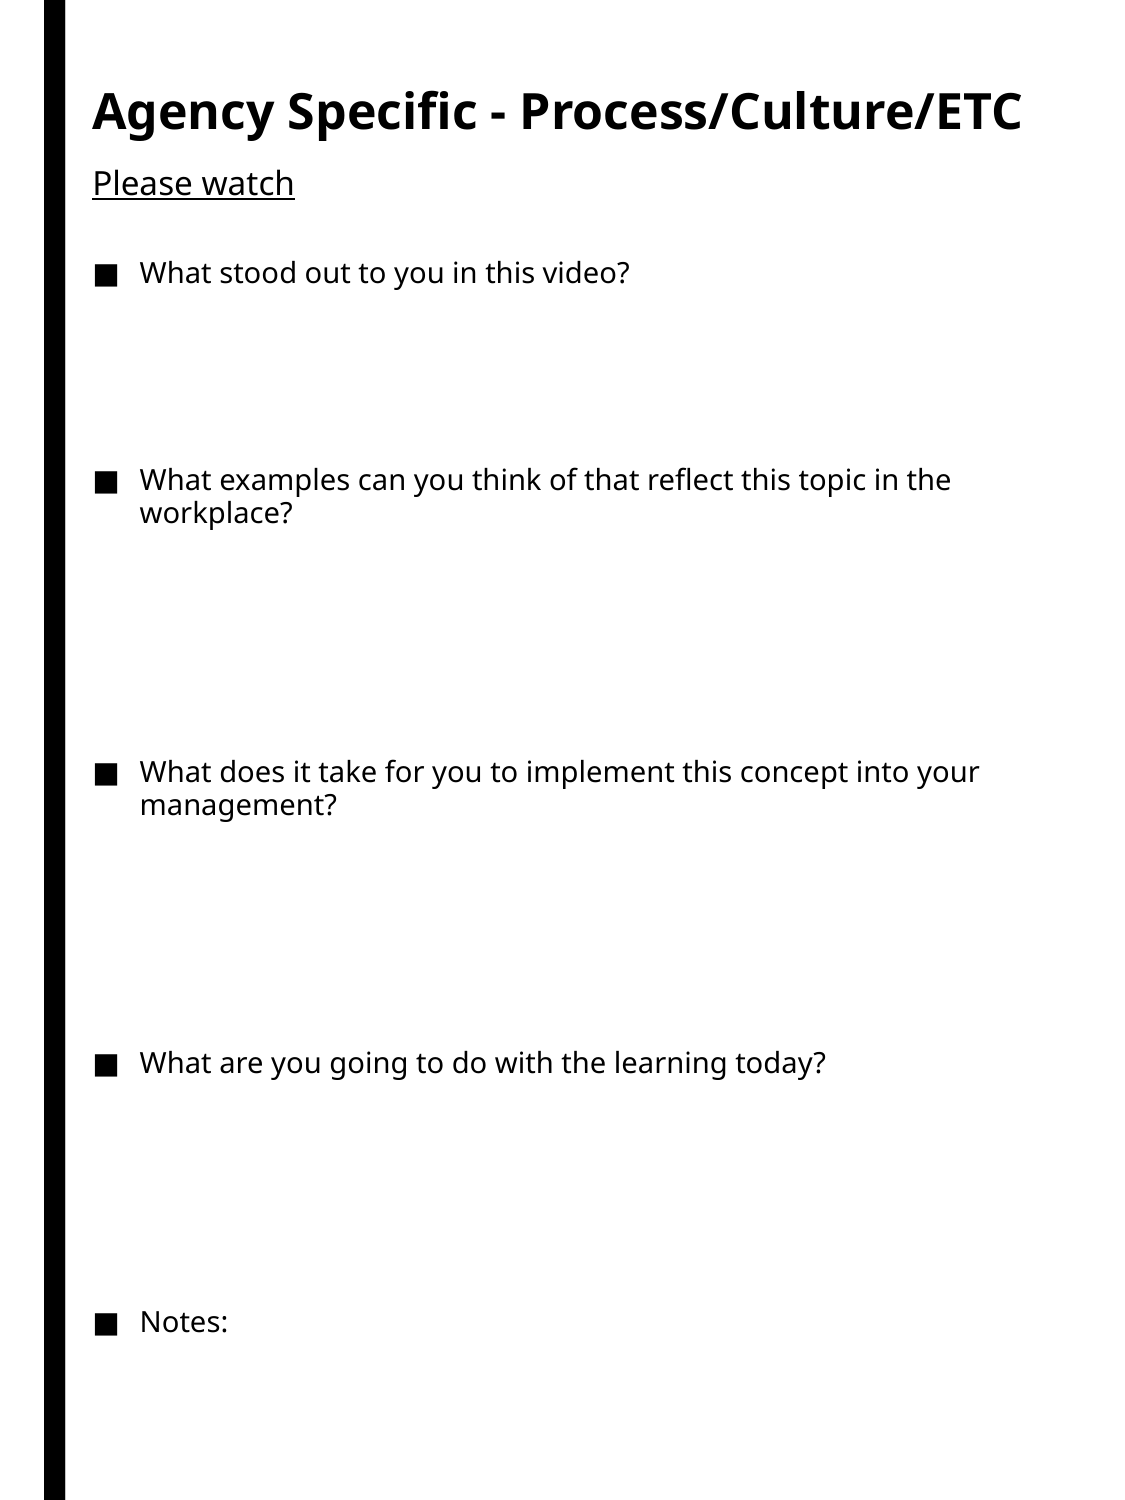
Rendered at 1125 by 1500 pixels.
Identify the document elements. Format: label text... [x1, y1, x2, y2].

list Please watch What stood out to you in this video? What examples can you think of that reflect this topic in the workplace? What does it take for you to implement this concept into your management? What are you going to do with the learning today? Notes: [77, 154, 1048, 1352]
title Agency Specific - Process/Culture/ETC [77, 79, 1048, 154]
